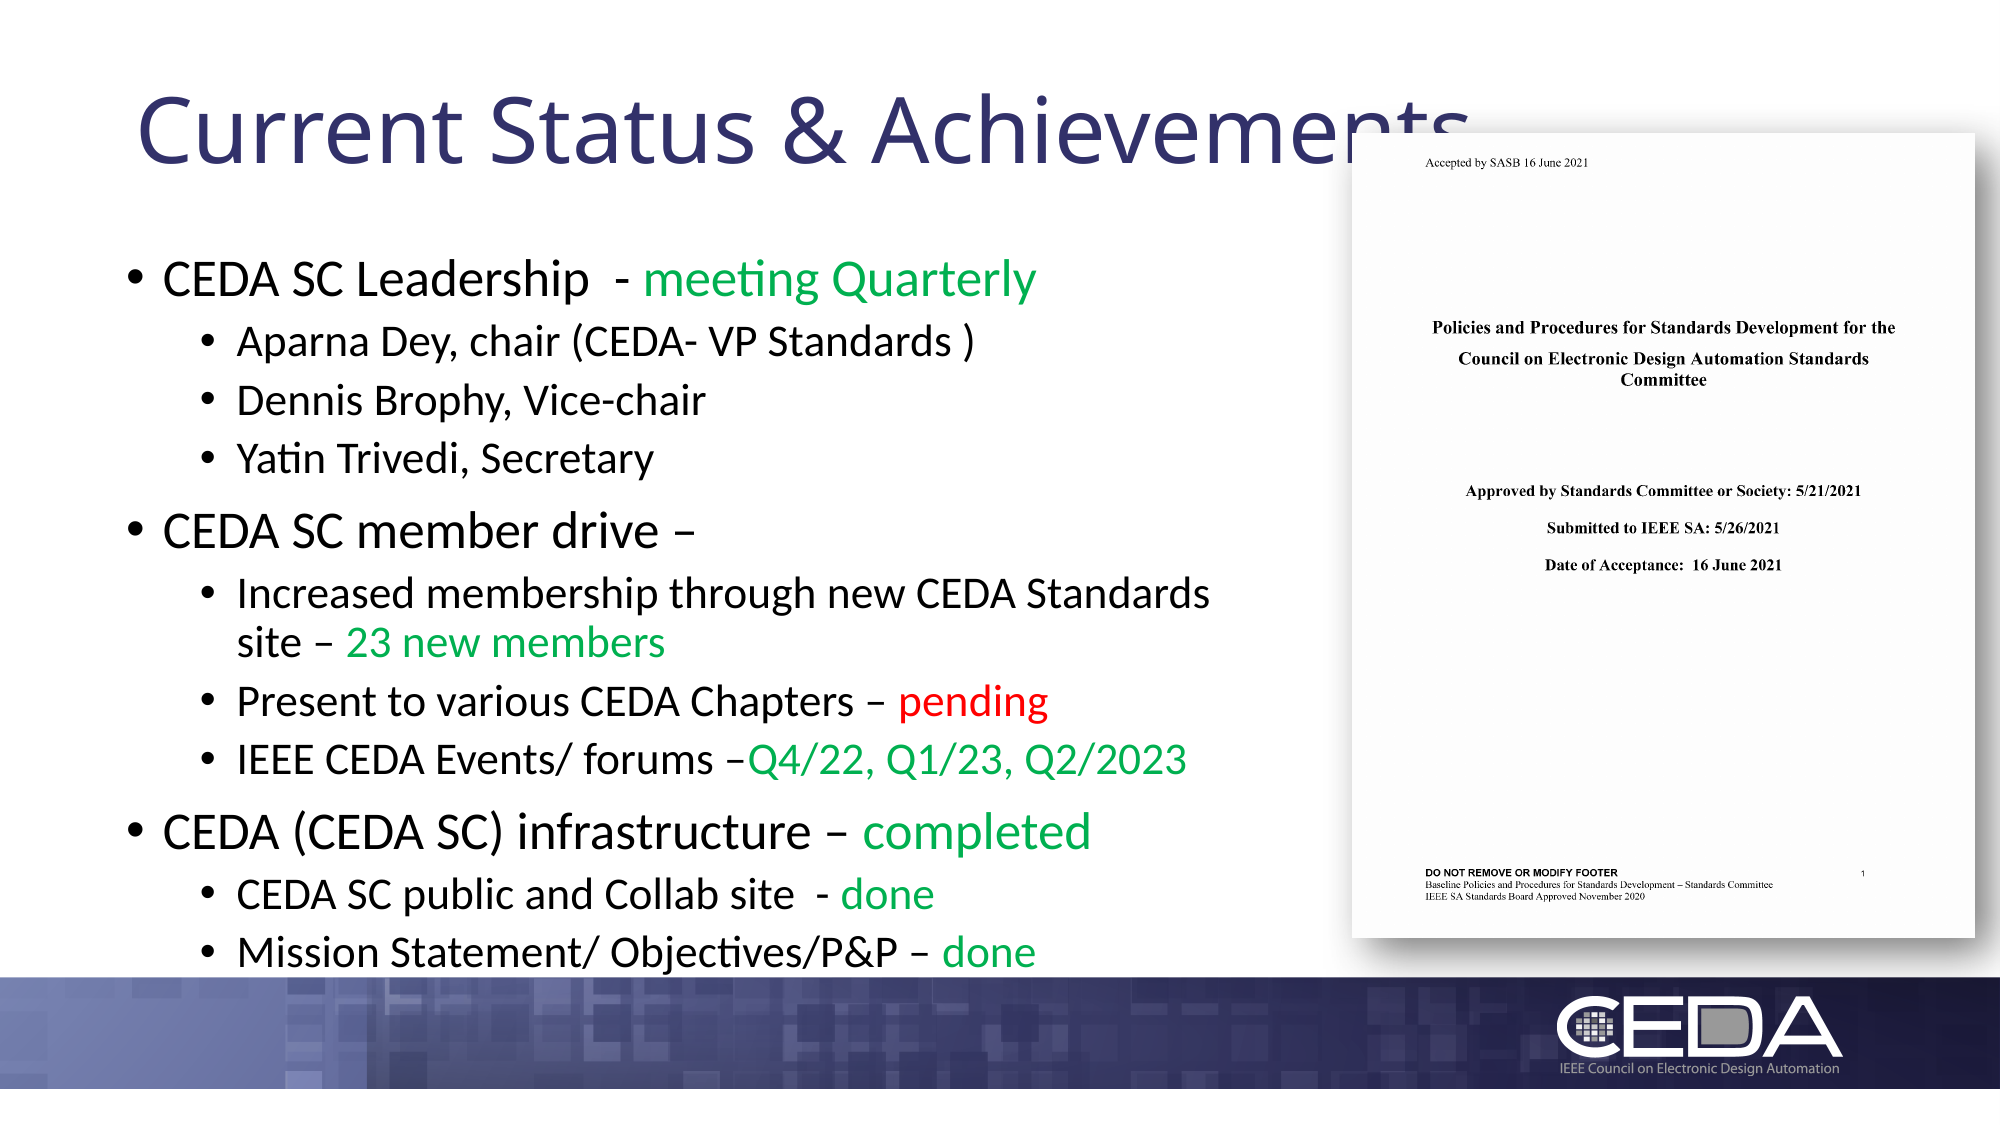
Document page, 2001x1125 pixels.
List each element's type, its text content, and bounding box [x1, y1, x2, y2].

title Current Status & Achievements [120, 24, 1845, 243]
picture [0, 0, 2000, 1125]
list CEDA SC Leadership - meeting Quarterly Aparna Dey, chair (CEDA- VP Standards ) Dennis Brophy, Vice-chair Yatin Trivedi, Secretary CEDA SC member drive – Increased membership through new CEDA Standards site – 23 new members Present to various CEDA Chapters – pending IEEE CEDA Events/ forums –Q4/22, Q1/23, Q2/2023 CEDA (CEDA SC) infrastructure – completed CEDA SC public and Collab site - done Mission Statement/ Objectives/P&P – done [111, 243, 1296, 992]
